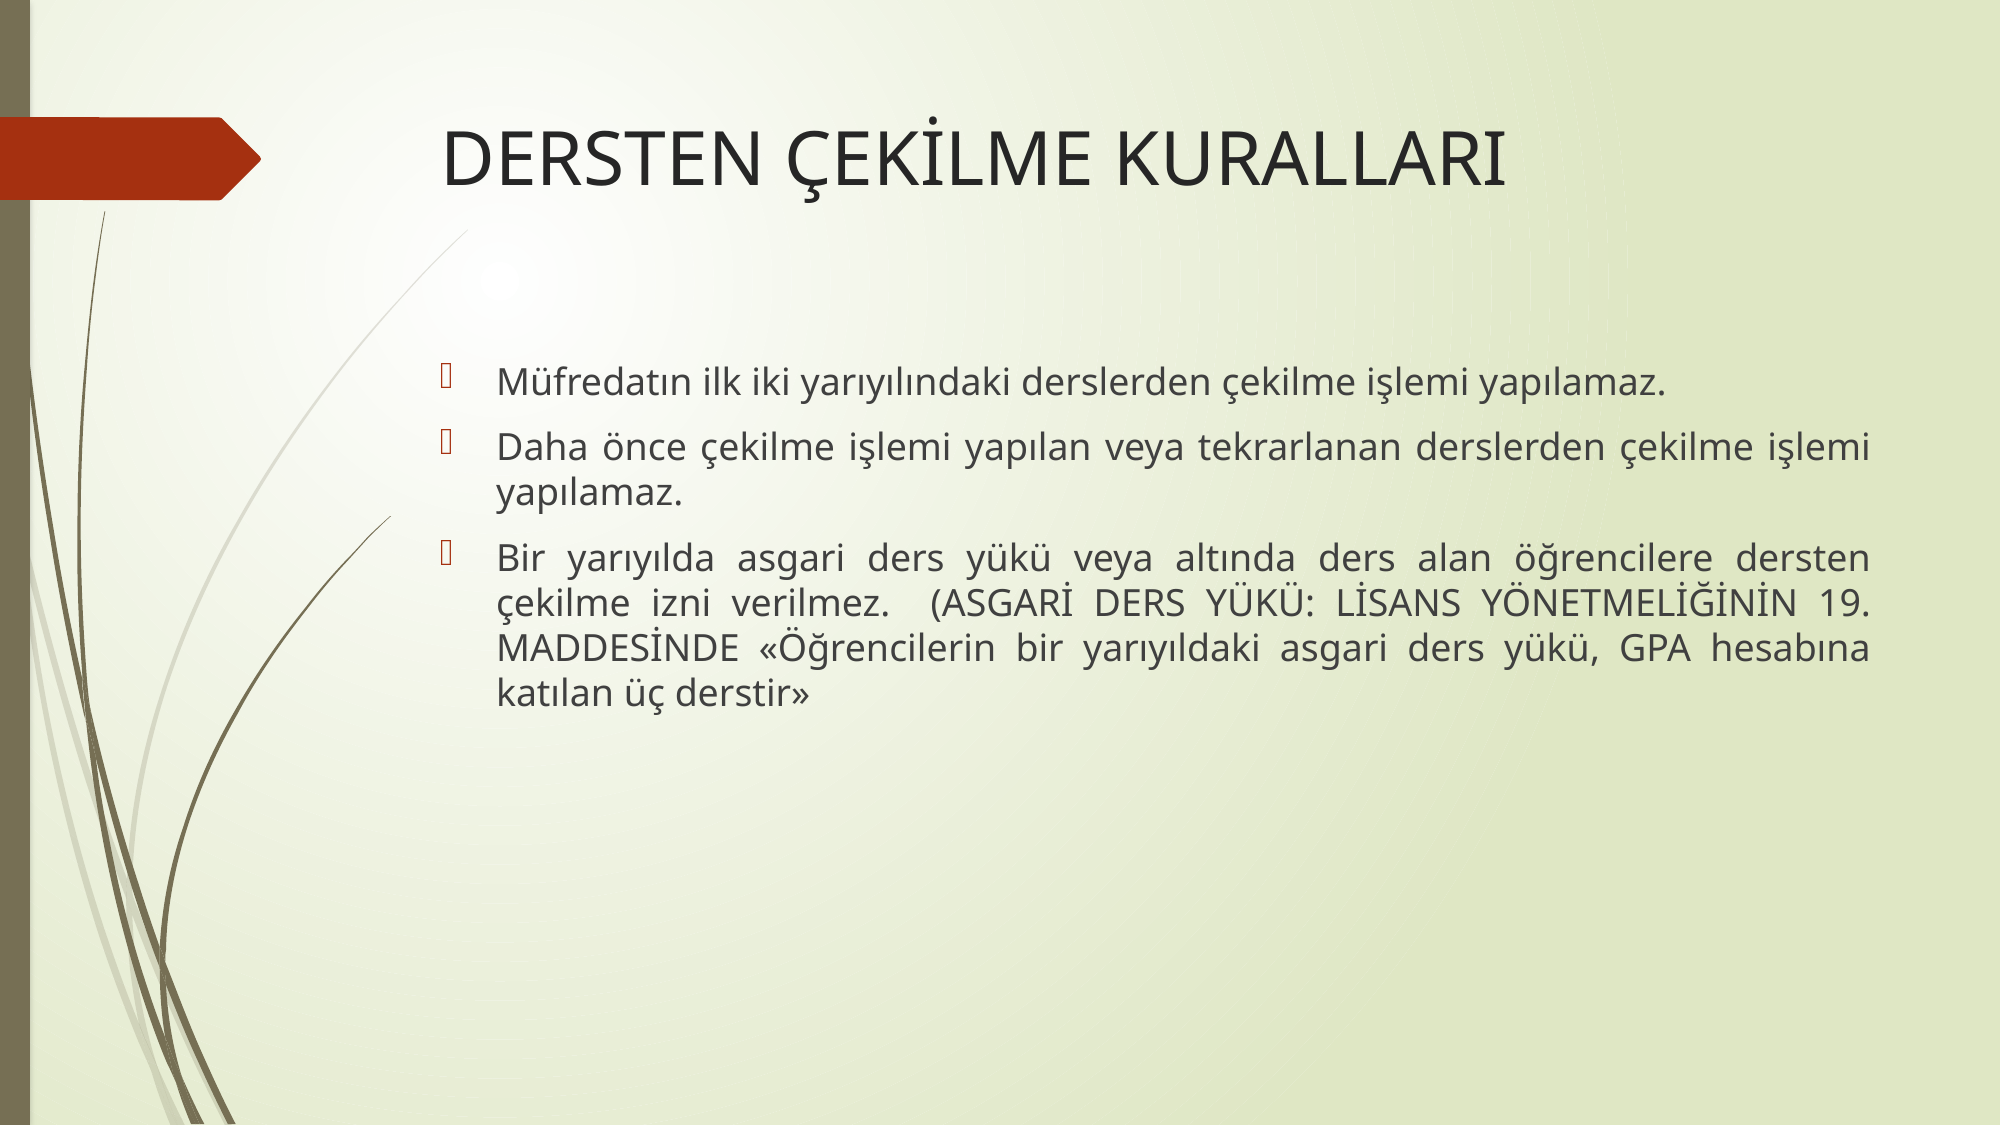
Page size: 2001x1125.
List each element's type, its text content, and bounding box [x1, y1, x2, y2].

title DERSTEN ÇEKİLME KURALLARI [425, 102, 1888, 313]
list Müfredatın ilk iki yarıyılındaki derslerden çekilme işlemi yapılamaz. Daha önce çekilme işlemi yapılan veya tekrarlanan derslerden çekilme işlemi yapılamaz. Bir yarıyılda asgari ders yükü veya altında ders alan öğrencilere dersten çekilme izni verilmez. (ASGARİ DERS YÜKÜ: LİSANS YÖNETMELİĞİNİN 19. MADDESİNDE «Öğrencilerin bir yarıyıldaki asgari ders yükü, GPA hesabına katılan üç derstir» [424, 350, 1888, 970]
